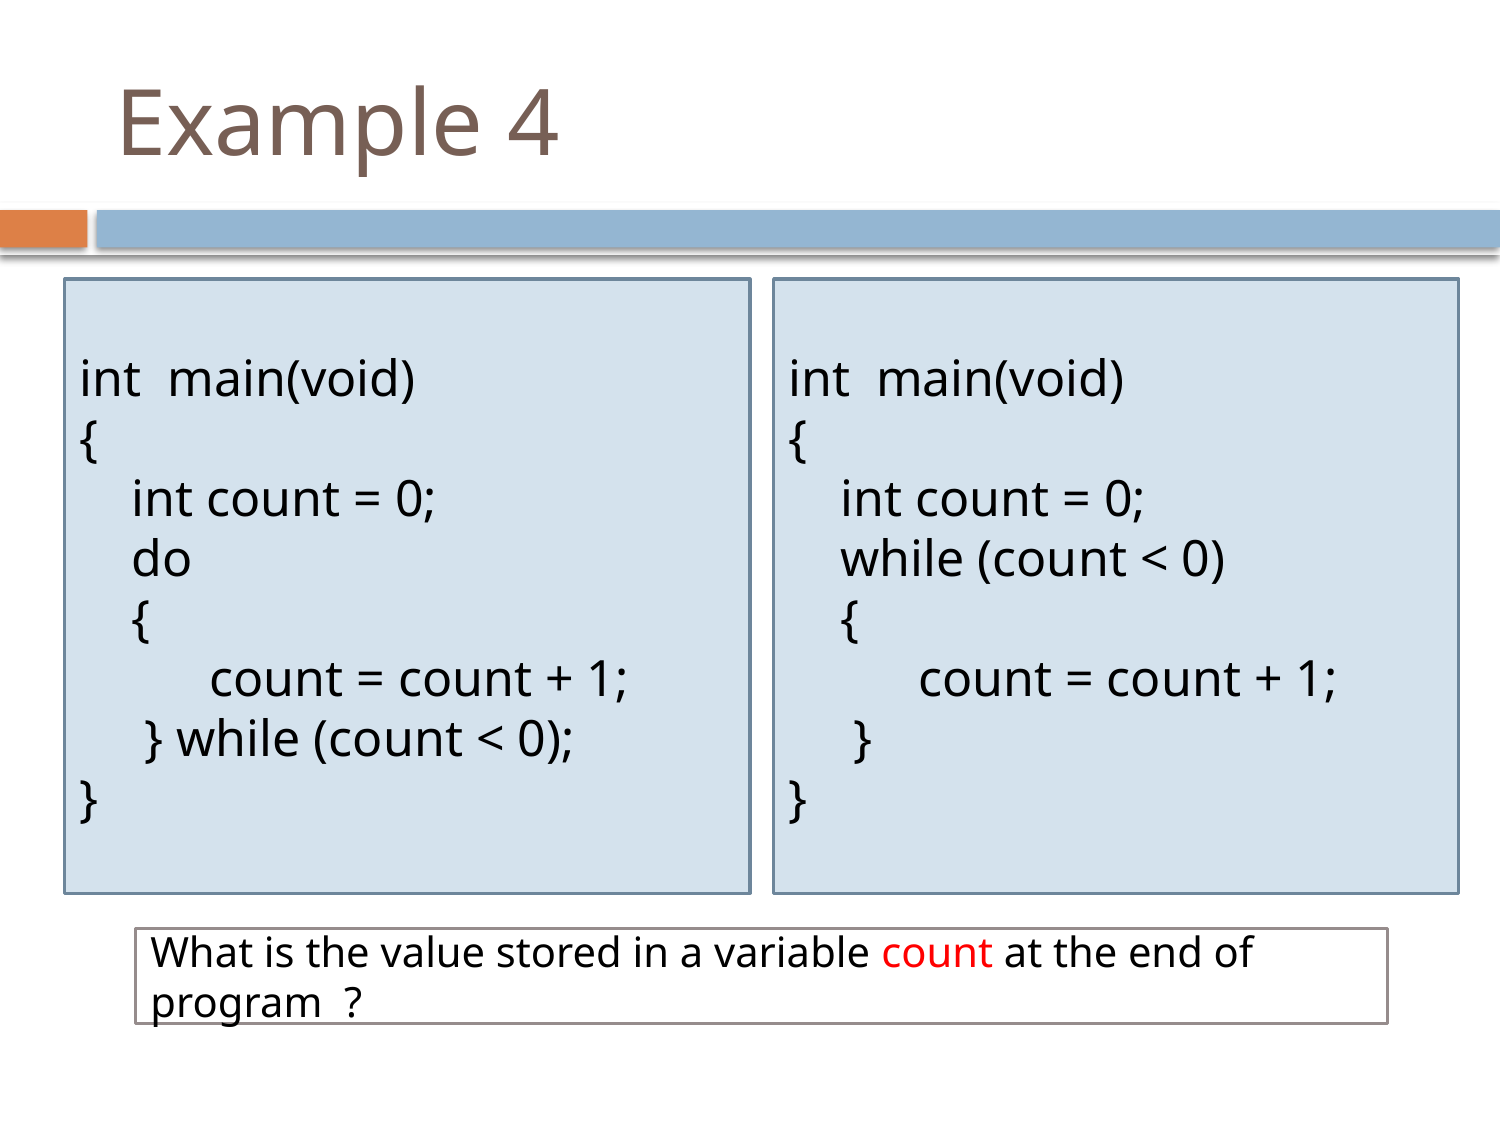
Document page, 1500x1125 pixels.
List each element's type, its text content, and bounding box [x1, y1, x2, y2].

title Example 4 [100, 37, 1438, 200]
text_box What is the value stored in a variable count at the end of program ? [134, 927, 1389, 1025]
text_box int main(void) { int count = 0; do { count = count + 1; } while (count < 0); } [63, 277, 752, 895]
text_box int main(void) { int count = 0; while (count < 0) { count = count + 1; } } [772, 277, 1460, 895]
